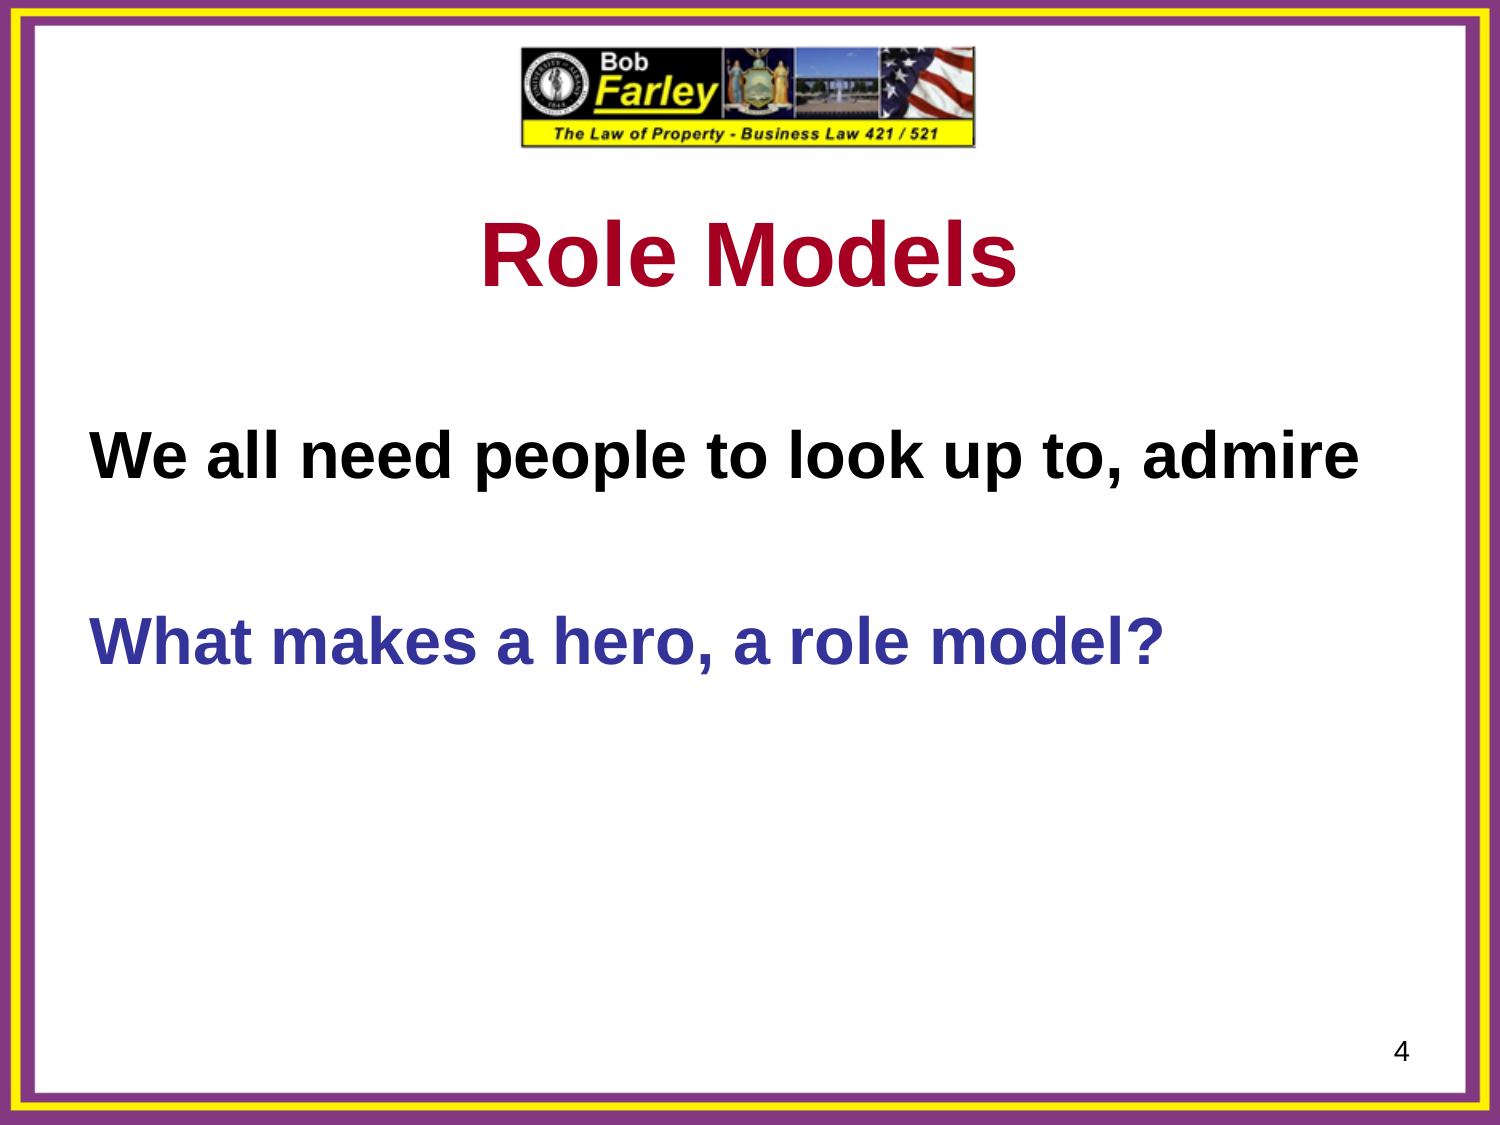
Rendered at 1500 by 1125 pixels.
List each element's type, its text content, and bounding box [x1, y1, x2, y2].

slide_number 4 [1074, 1024, 1426, 1103]
text_box [74, 45, 1425, 187]
picture [0, 0, 1500, 1125]
text_box Role Models We all need people to look up to, admire What makes a hero, a role model? [74, 187, 1425, 1088]
